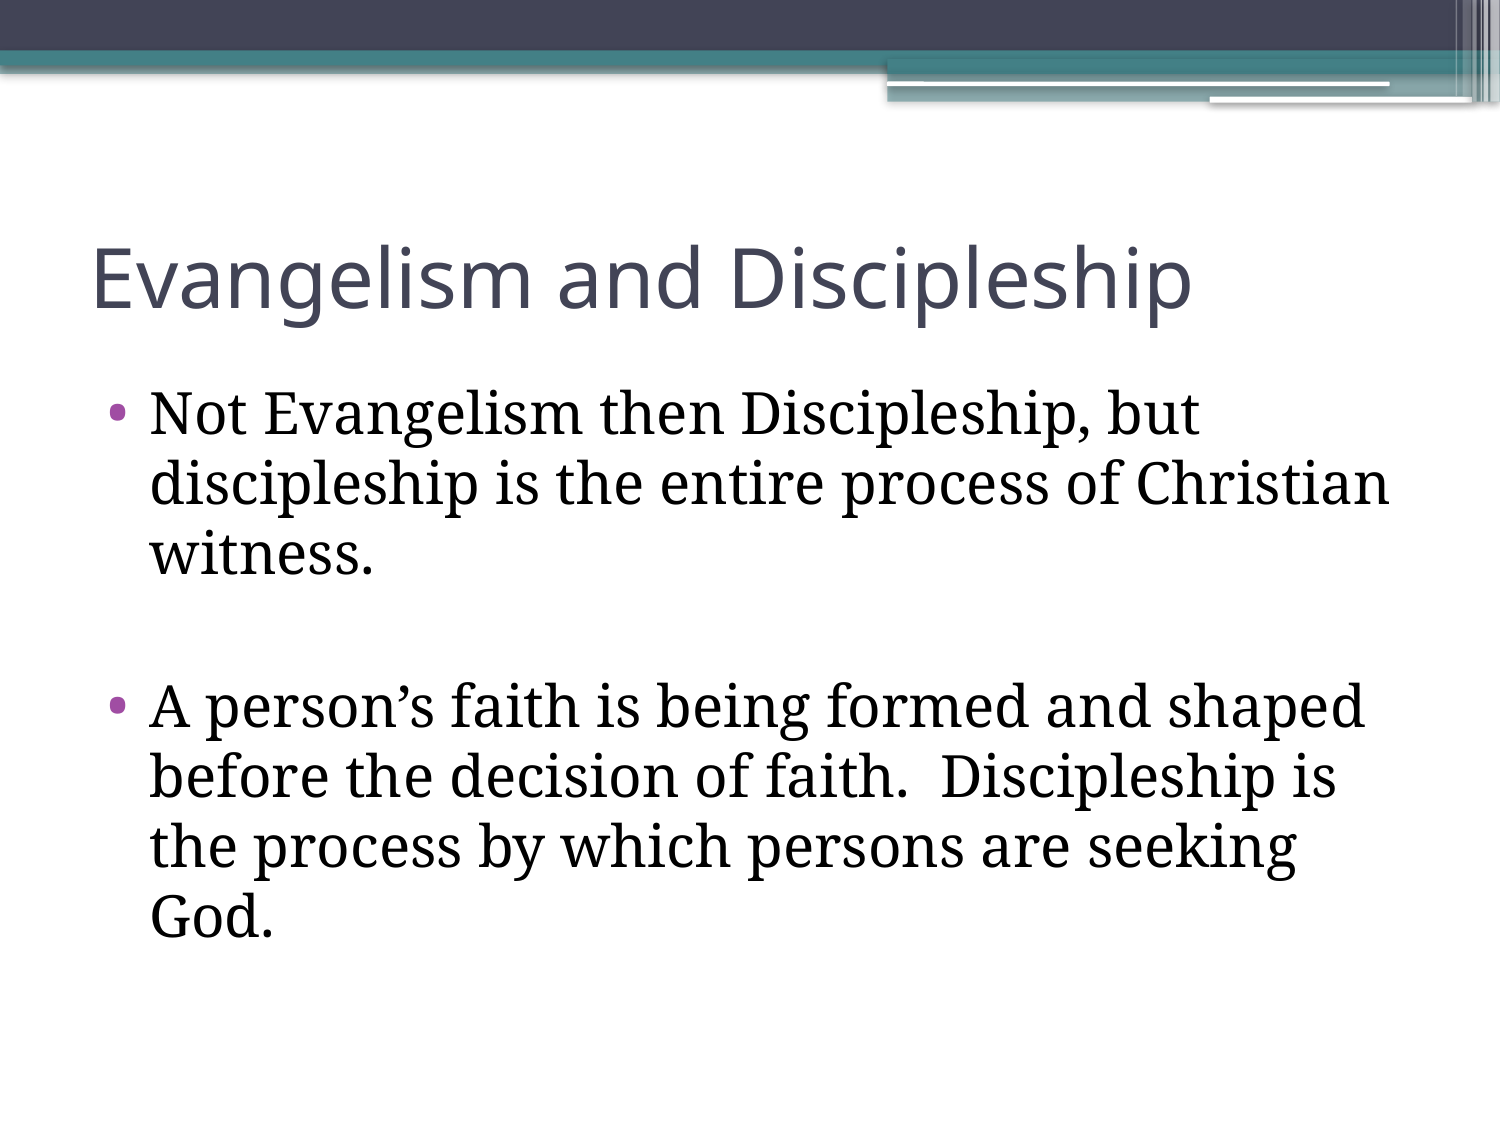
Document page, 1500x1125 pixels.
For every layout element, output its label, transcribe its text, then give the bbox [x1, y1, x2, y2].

list Not Evangelism then Discipleship, but discipleship is the entire process of Christian witness. A person’s faith is being formed and shaped before the decision of faith. Discipleship is the process by which persons are seeking God. [75, 368, 1425, 1079]
title Evangelism and Discipleship [75, 187, 1425, 363]
